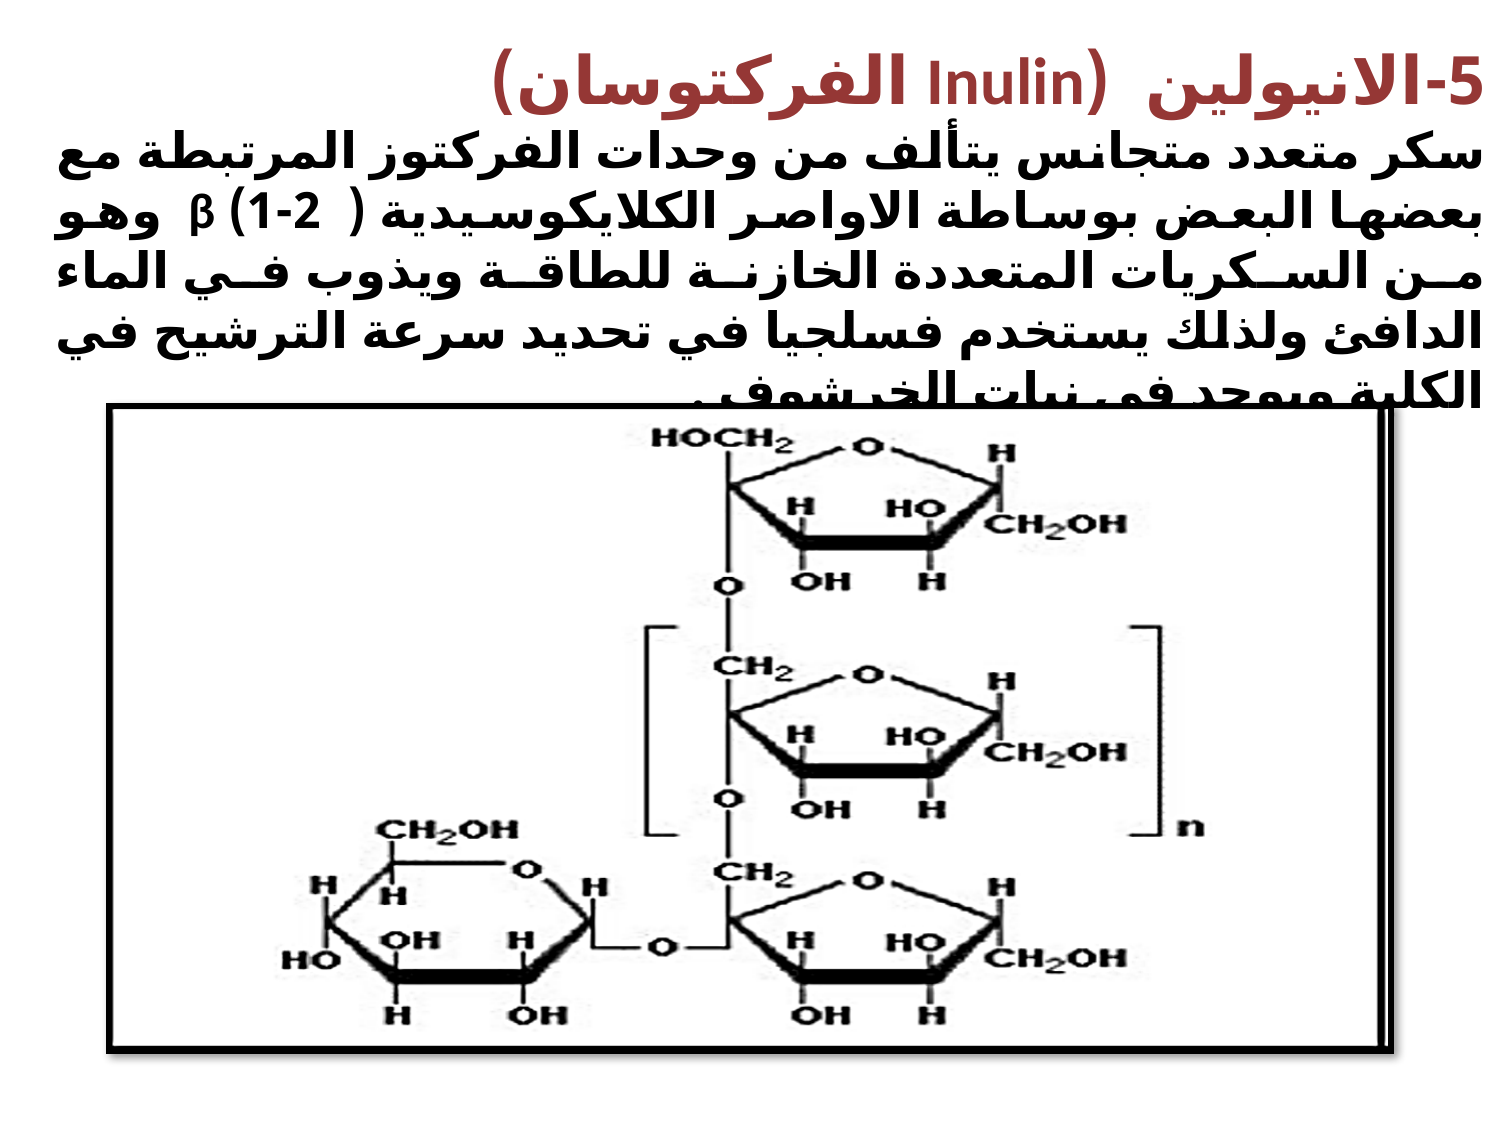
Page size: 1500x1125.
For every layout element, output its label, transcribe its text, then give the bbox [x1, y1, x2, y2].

text_box 5-الانيولين (Inulin الفركتوسان) سكر متعدد متجانس يتألف من وحدات الفركتوز المرتبطة مع بعضها البعض بوساطة الاواصر الكلايكوسيدية ( 2-1) β وهو من السكريات المتعددة الخازنة للطاقة ويذوب في الماء الدافئ ولذلك يستخدم فسلجيا في تحديد سرعة الترشيح في الكلية ويوجد في نبات الخرشوف . [41, 30, 1500, 426]
picture [111, 408, 1389, 1048]
